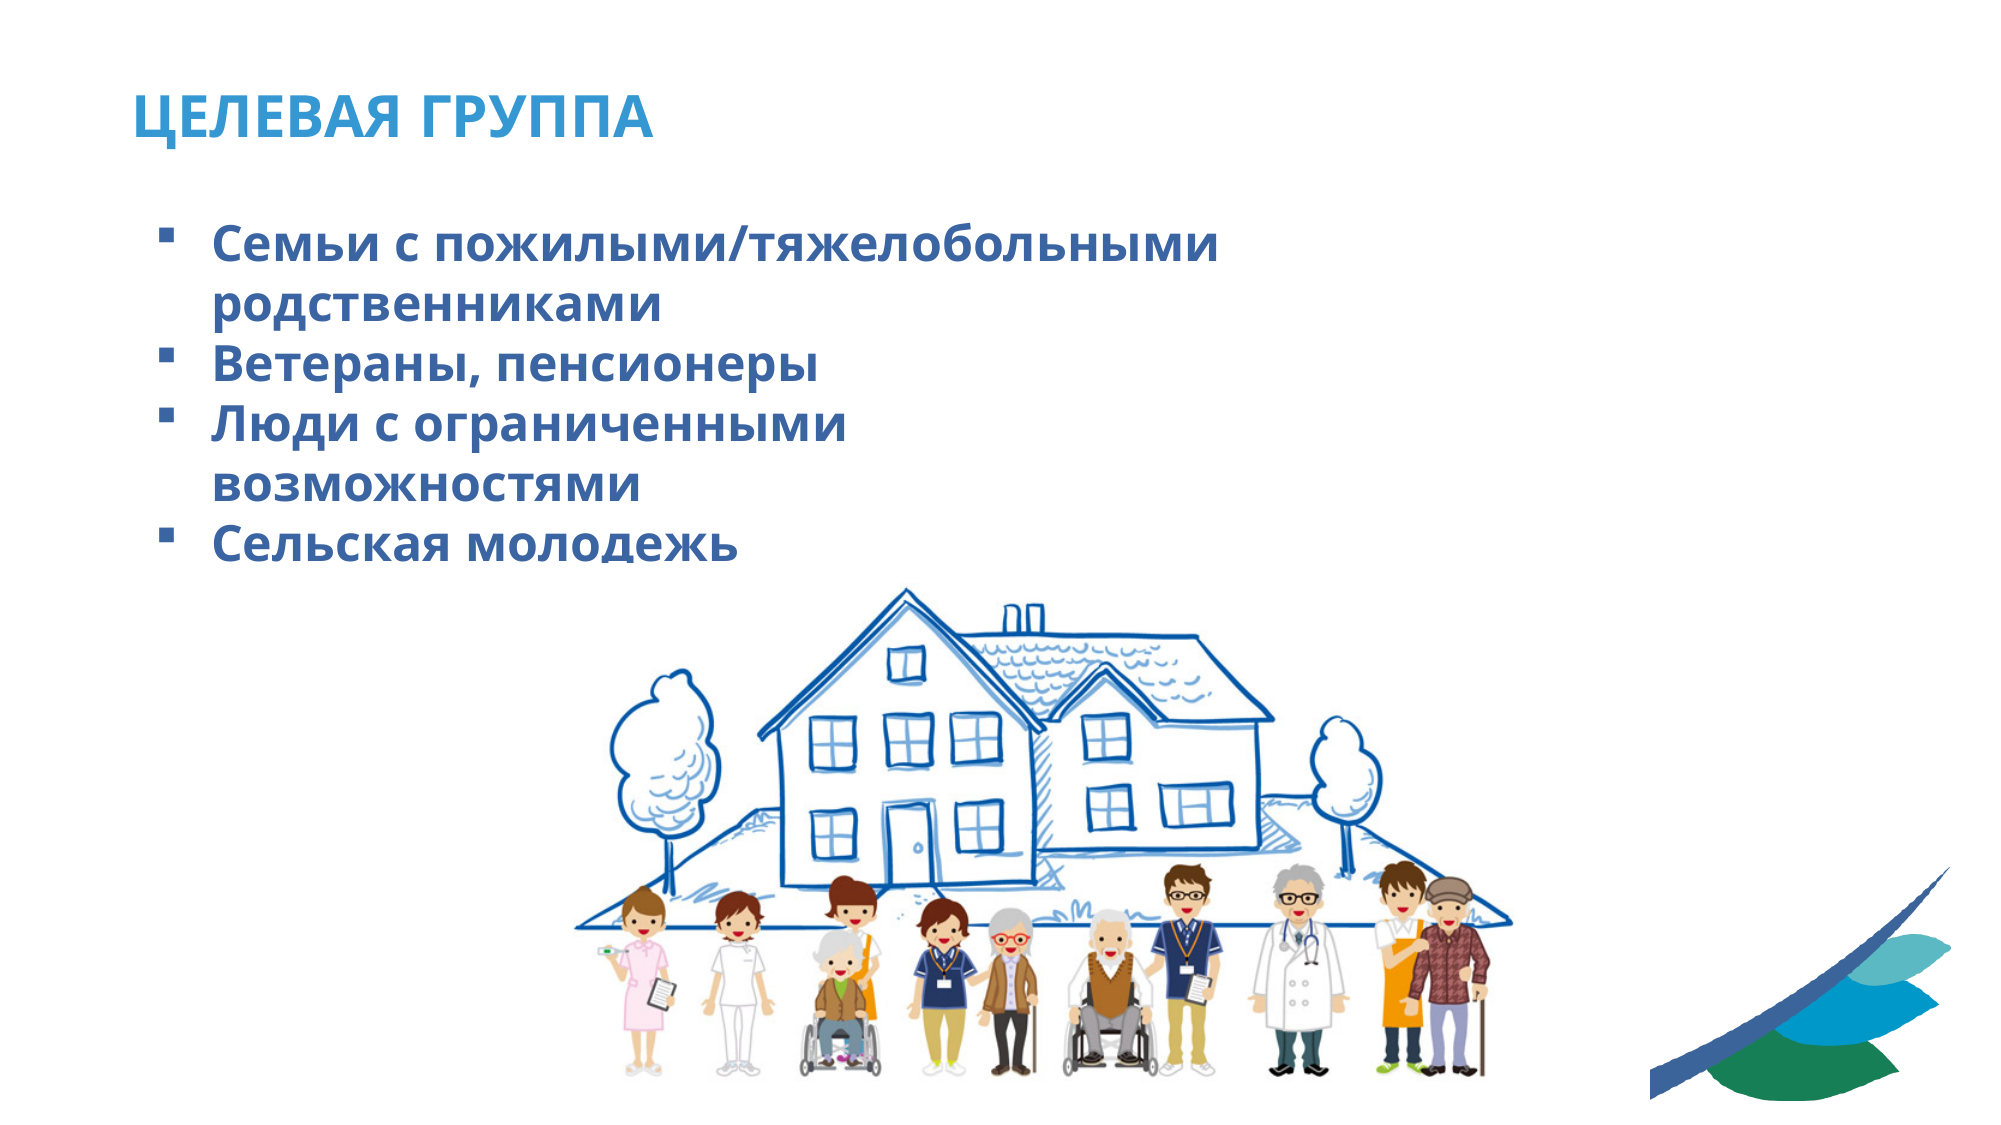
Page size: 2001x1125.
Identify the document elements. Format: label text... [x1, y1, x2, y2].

picture [564, 563, 1524, 1125]
text_box ЦЕЛЕВАЯ ГРУППА [0, 64, 670, 174]
text_box Семьи с пожилыми/тяжелобольными родственниками Ветераны, пенсионеры Люди с ограниченными возможностями Сельская молодежь [140, 204, 1288, 797]
picture [1650, 867, 1951, 1101]
